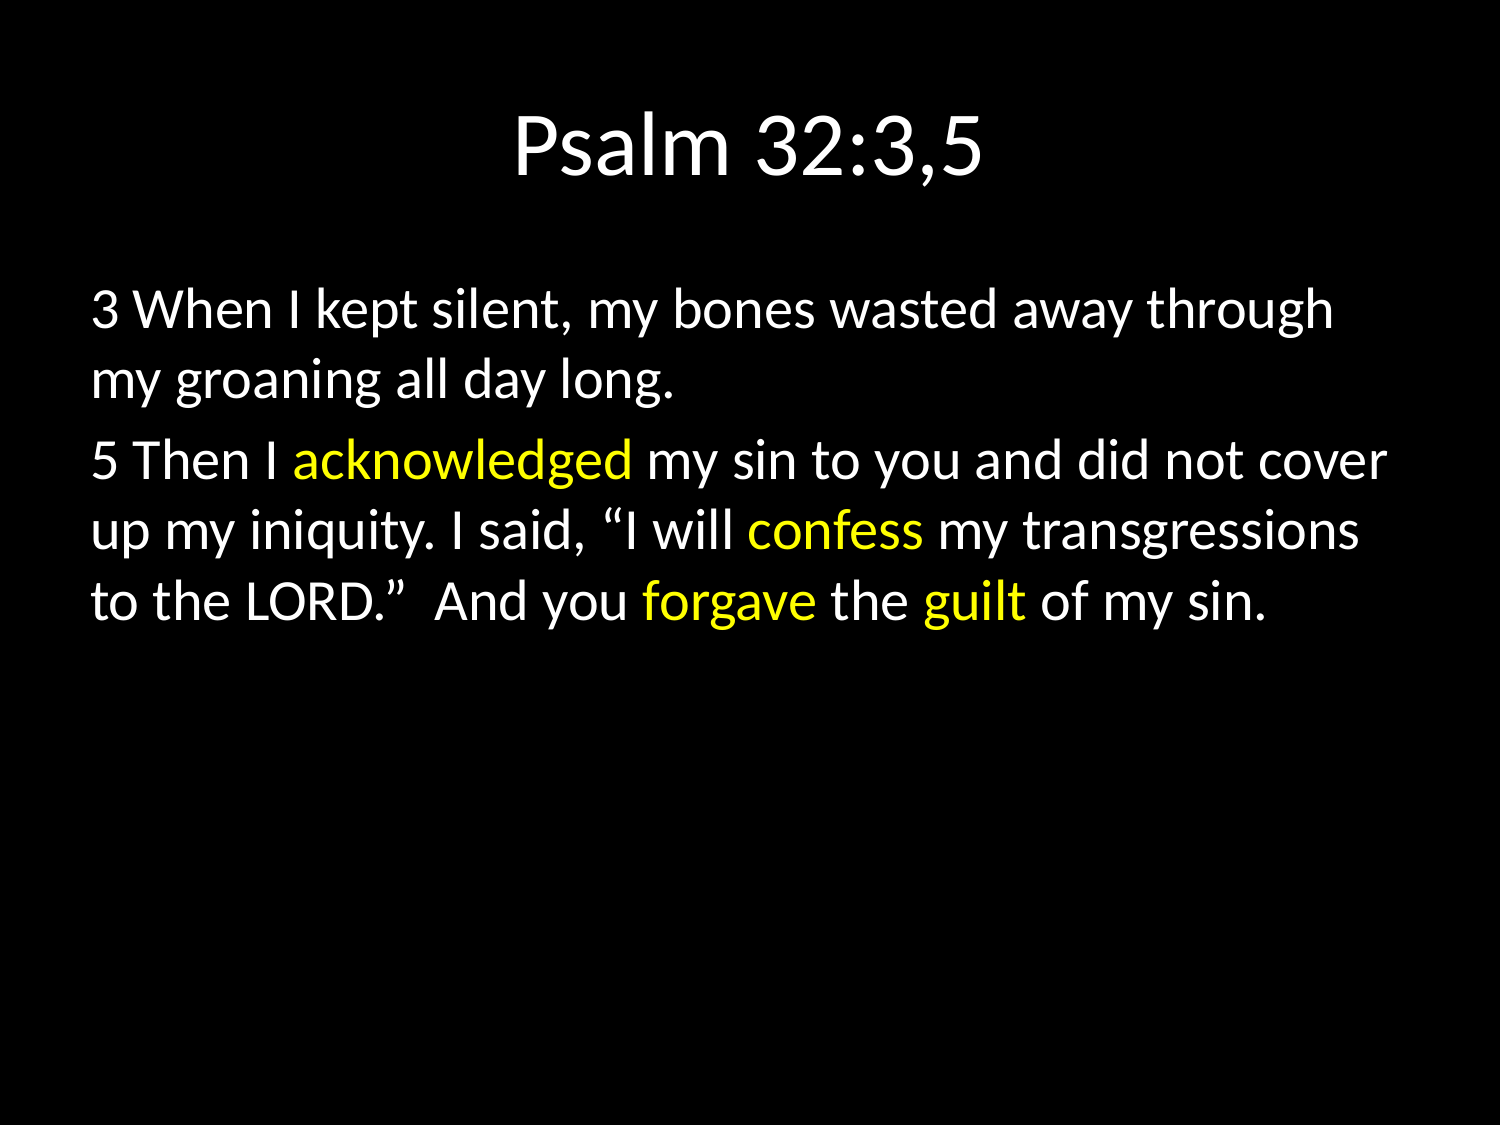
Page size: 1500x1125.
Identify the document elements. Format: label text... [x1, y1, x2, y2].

title Psalm 32:3,5 [75, 45, 1425, 233]
list 3 When I kept silent, my bones wasted away through my groaning all day long. 5 Then I acknowledged my sin to you and did not cover up my iniquity. I said, “I will confess my transgressions to the LORD.” And you forgave the guilt of my sin. [75, 262, 1425, 1005]
